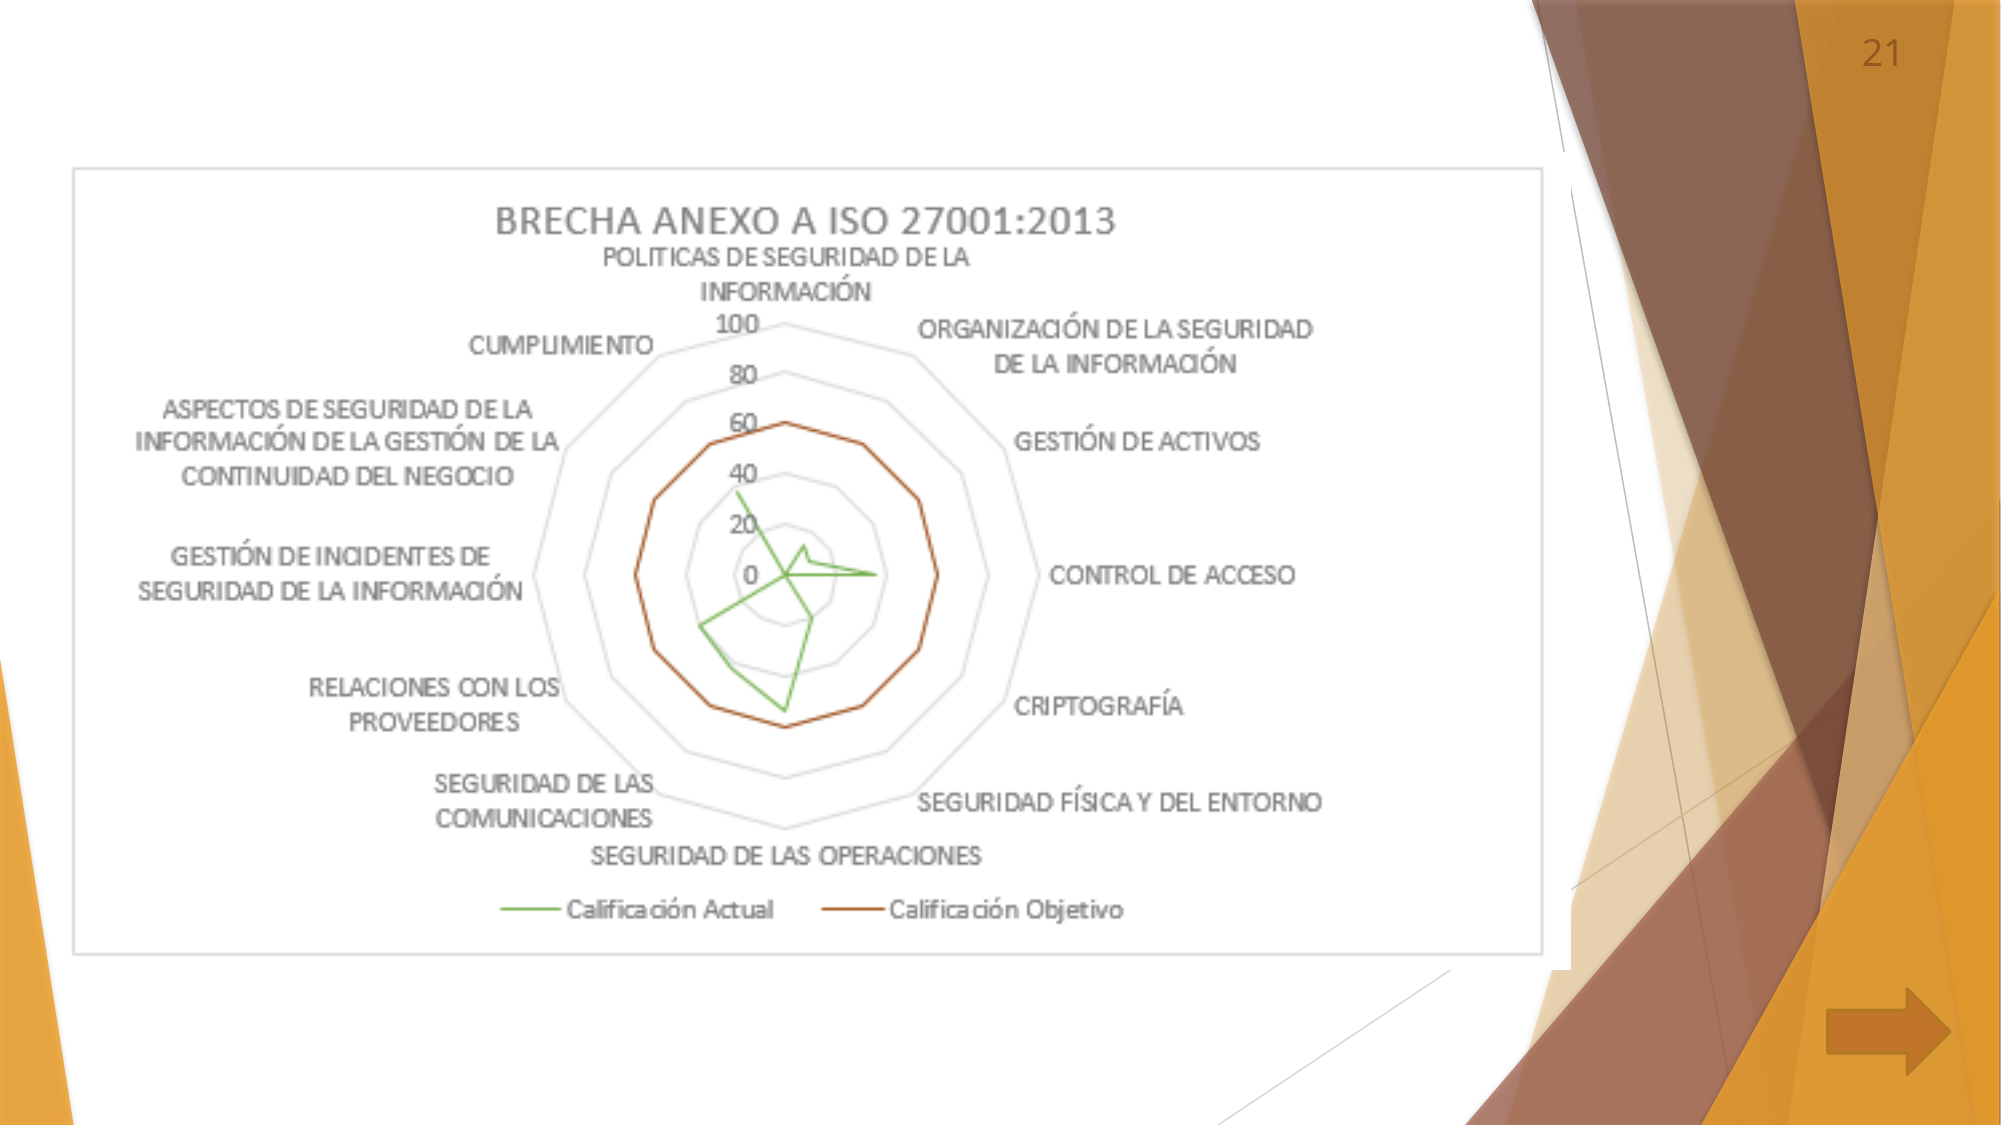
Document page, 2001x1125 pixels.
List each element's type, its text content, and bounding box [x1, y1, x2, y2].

picture [57, 151, 1571, 971]
slide_number 21 [1807, 24, 1920, 85]
text_box [1826, 987, 1952, 1076]
